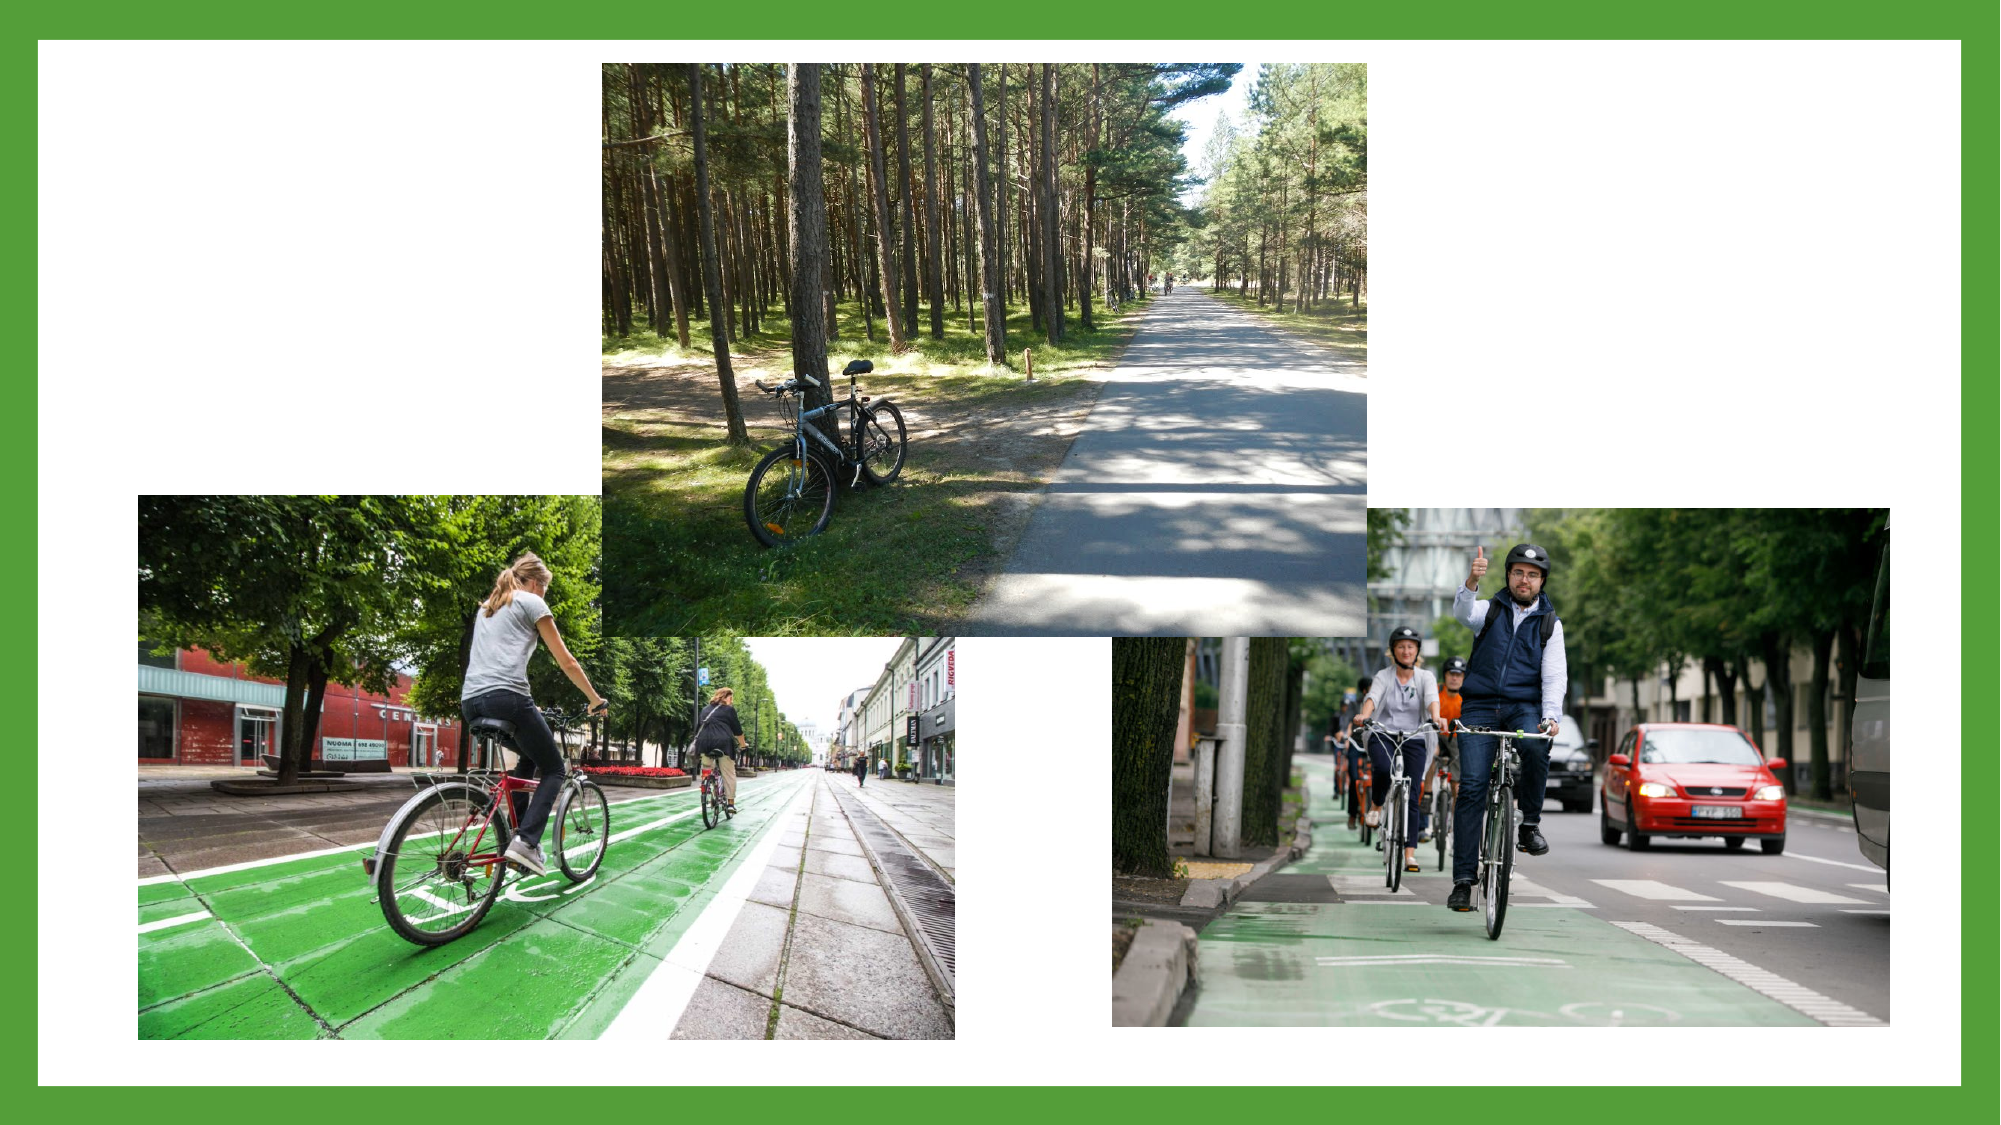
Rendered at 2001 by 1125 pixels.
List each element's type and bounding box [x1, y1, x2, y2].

picture [137, 63, 1890, 1041]
